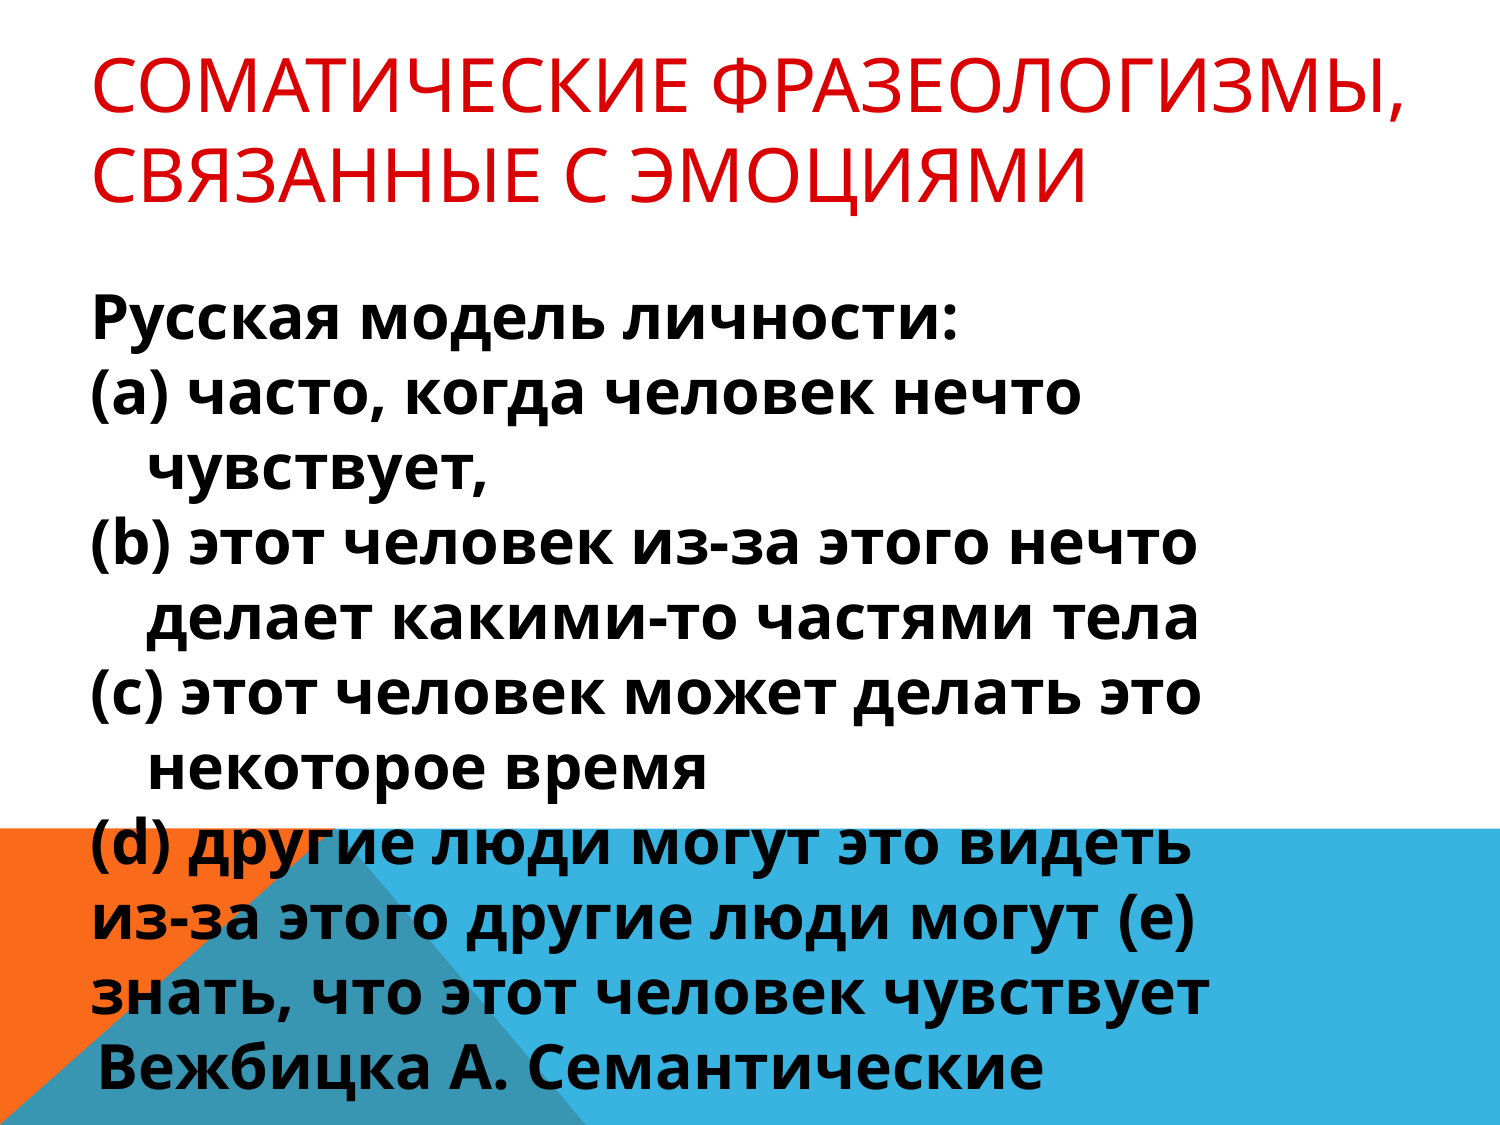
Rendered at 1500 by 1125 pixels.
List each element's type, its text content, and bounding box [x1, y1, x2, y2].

title Соматические Фразеологизмы, связанные с эмоциями [75, 45, 1425, 233]
list Русская модель личности: (а) часто, когда человек нечто чувствует, (b) этот человек из-за этого нечто делает какими-то частями тела (с) этот человек может делать это некоторое время (d) другие люди могут это видеть (e) из-за этого другие люди могут знать, что этот человек чувствует Вежбицка А. Семантические универсалии и описание языков. [75, 262, 1425, 1078]
